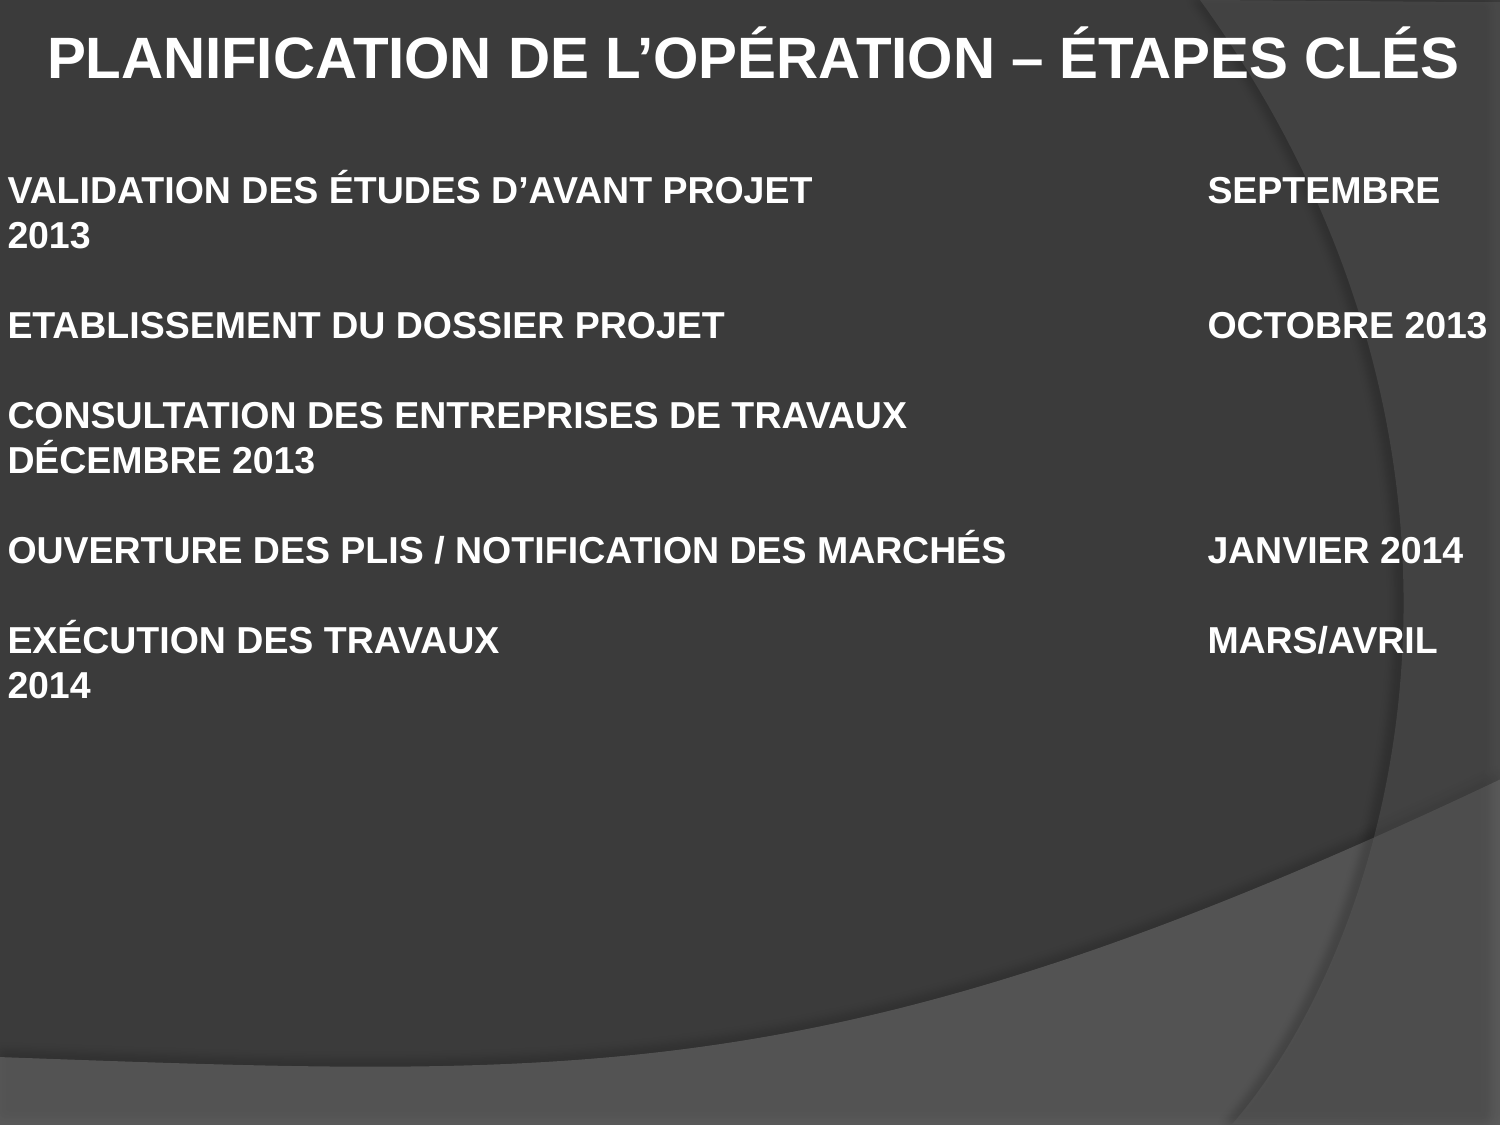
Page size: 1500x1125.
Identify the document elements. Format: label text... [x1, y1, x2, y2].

text_box Planification de l’opération – étapes clés [0, 0, 1500, 90]
title Validation des études d’avant projet Septembre 2013 Etablissement du dossier Projet Octobre 2013 Consultation des entreprises de travaux Décembre 2013 Ouverture des plis / notification des marchés Janvier 2014 Exécution des travaux Mars/Avril 2014 [0, 113, 1500, 1125]
